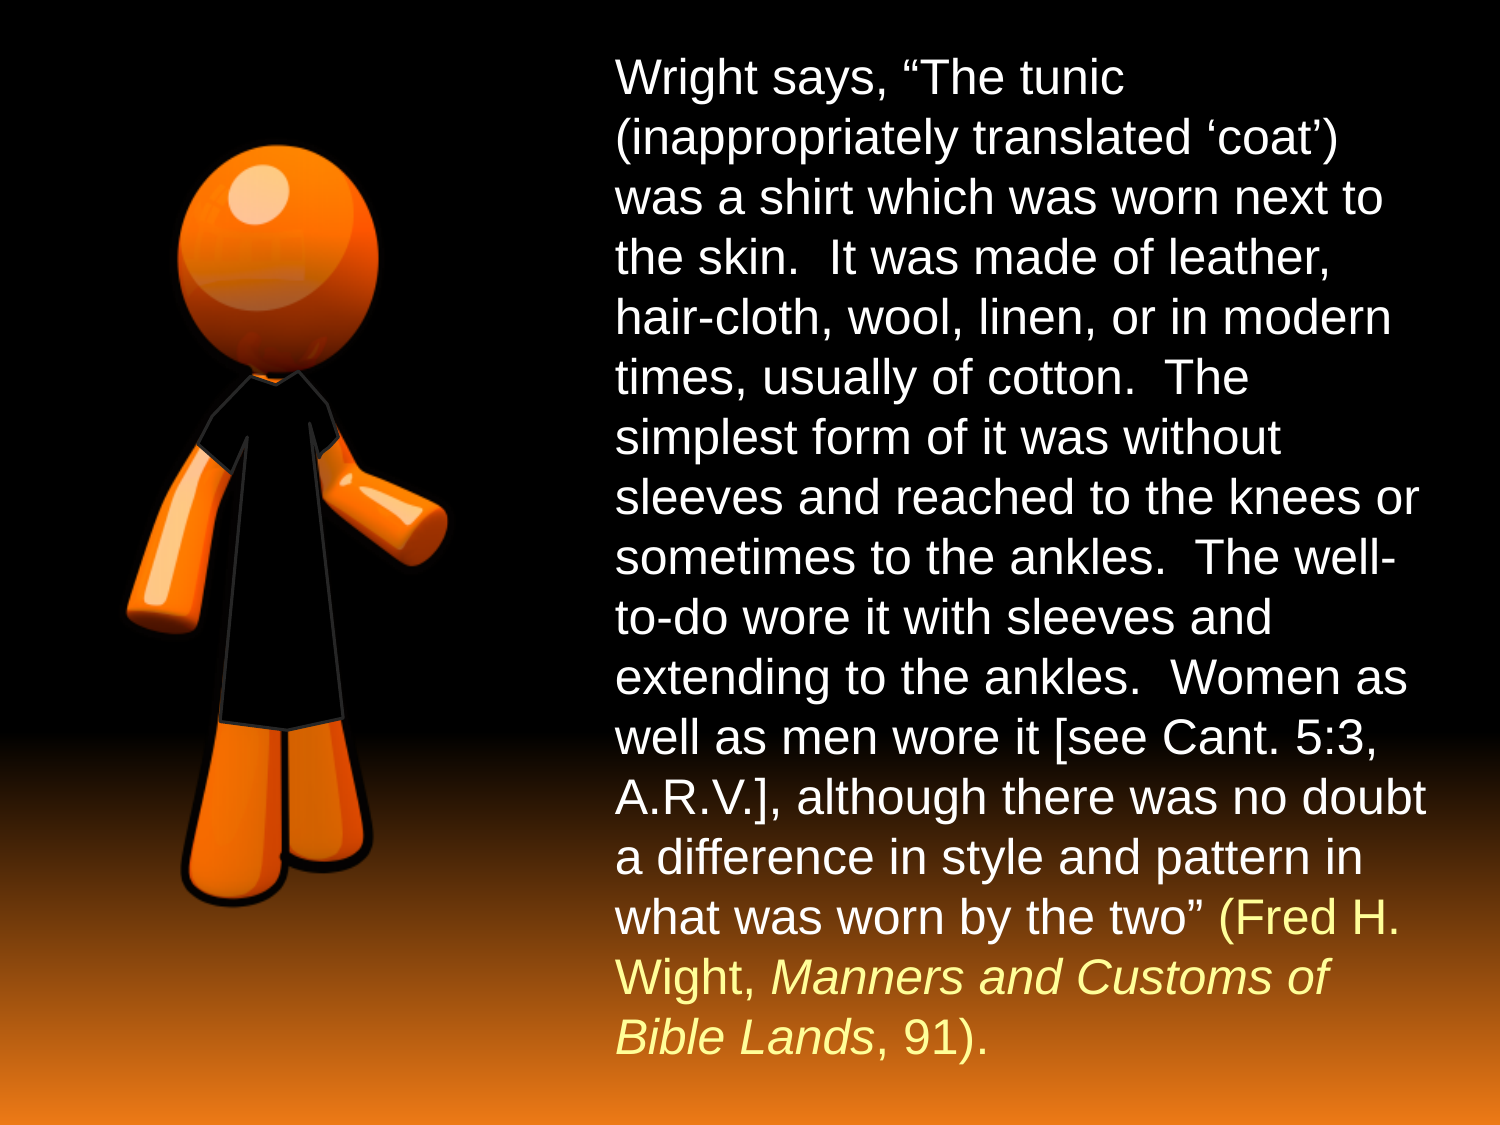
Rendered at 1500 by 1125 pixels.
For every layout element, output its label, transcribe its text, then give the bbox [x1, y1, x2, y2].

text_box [0, 104, 613, 936]
text_box Wright says, “The tunic (inappropriately translated ‘coat’) was a shirt which was worn next to the skin. It was made of leather, hair-cloth, wool, linen, or in modern times, usually of cotton. The simplest form of it was without sleeves and reached to the knees or sometimes to the ankles. The well-to-do wore it with sleeves and extending to the ankles. Women as well as men wore it [see Cant. 5:3, A.R.V.], although there was no doubt a difference in style and pattern in what was worn by the two” (Fred H. Wight, Manners and Customs of Bible Lands, 91). [600, 37, 1450, 1073]
